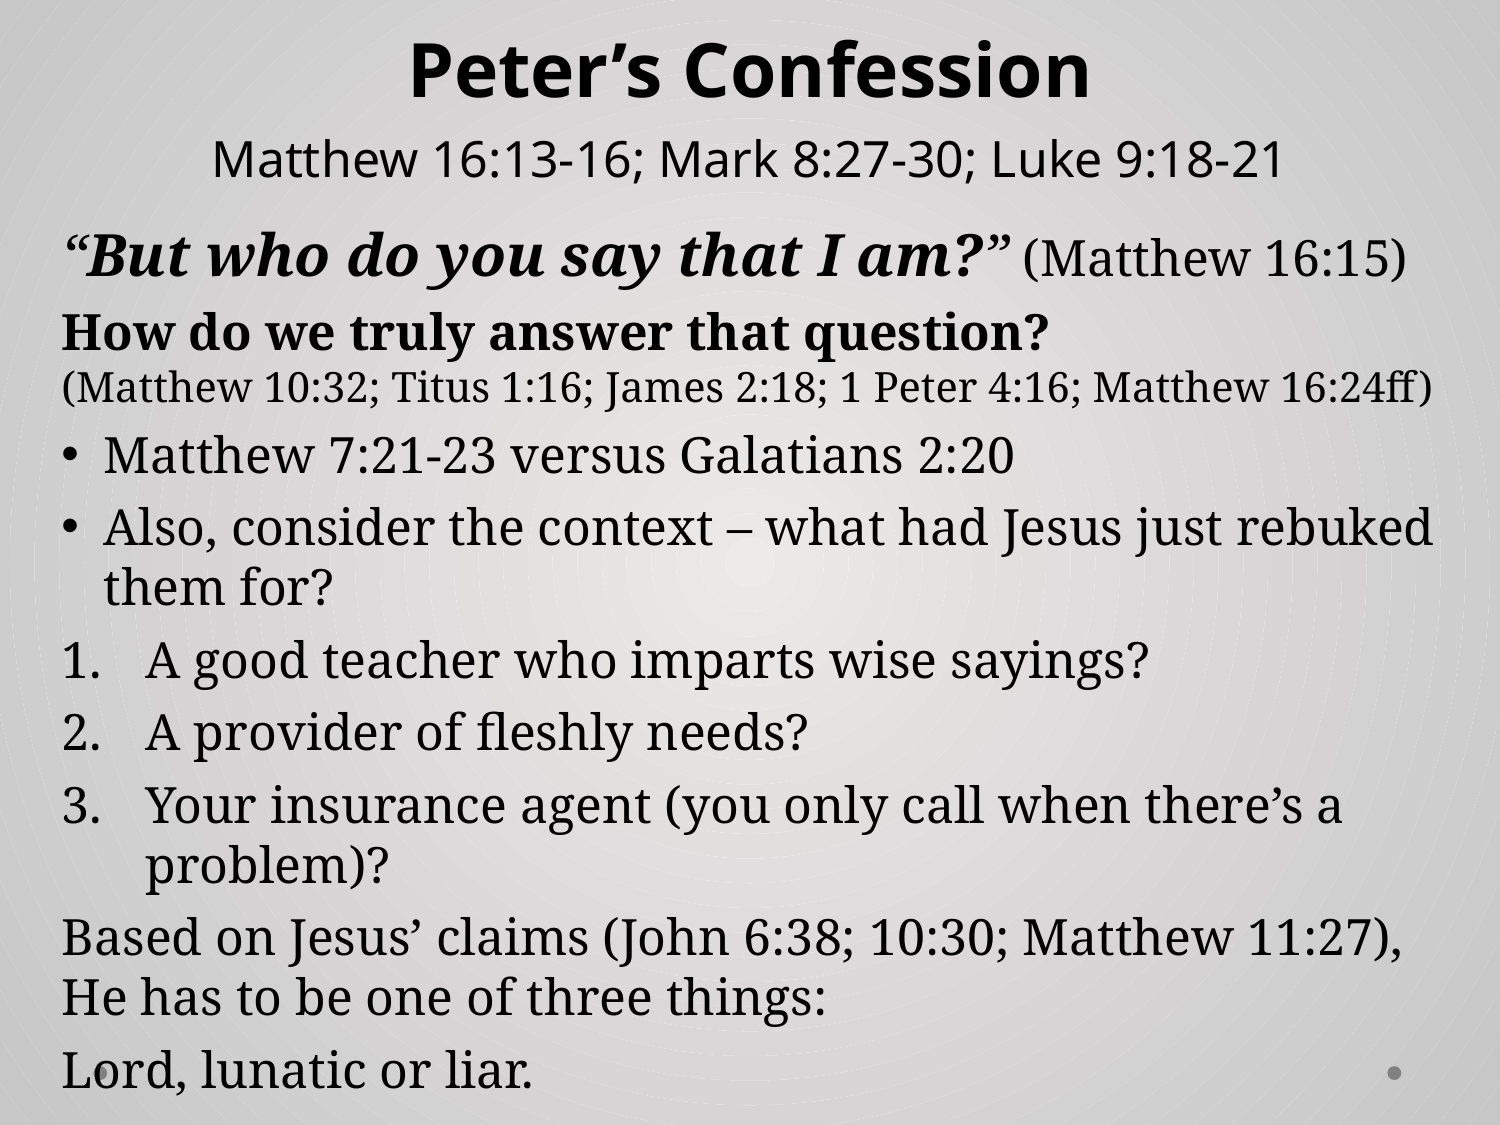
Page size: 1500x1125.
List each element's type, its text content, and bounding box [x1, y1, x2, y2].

list “But who do you say that I am?” (Matthew 16:15) How do we truly answer that question? (Matthew 10:32; Titus 1:16; James 2:18; 1 Peter 4:16; Matthew 16:24ff) Matthew 7:21-23 versus Galatians 2:20 Also, consider the context – what had Jesus just rebuked them for? A good teacher who imparts wise sayings? A provider of fleshly needs? Your insurance agent (you only call when there’s a problem)? Based on Jesus’ claims (John 6:38; 10:30; Matthew 11:27), He has to be one of three things: Lord, lunatic or liar. [46, 210, 1454, 1106]
title Peter’s Confession Matthew 16:13-16; Mark 8:27-30; Luke 9:18-21 [75, 0, 1425, 195]
